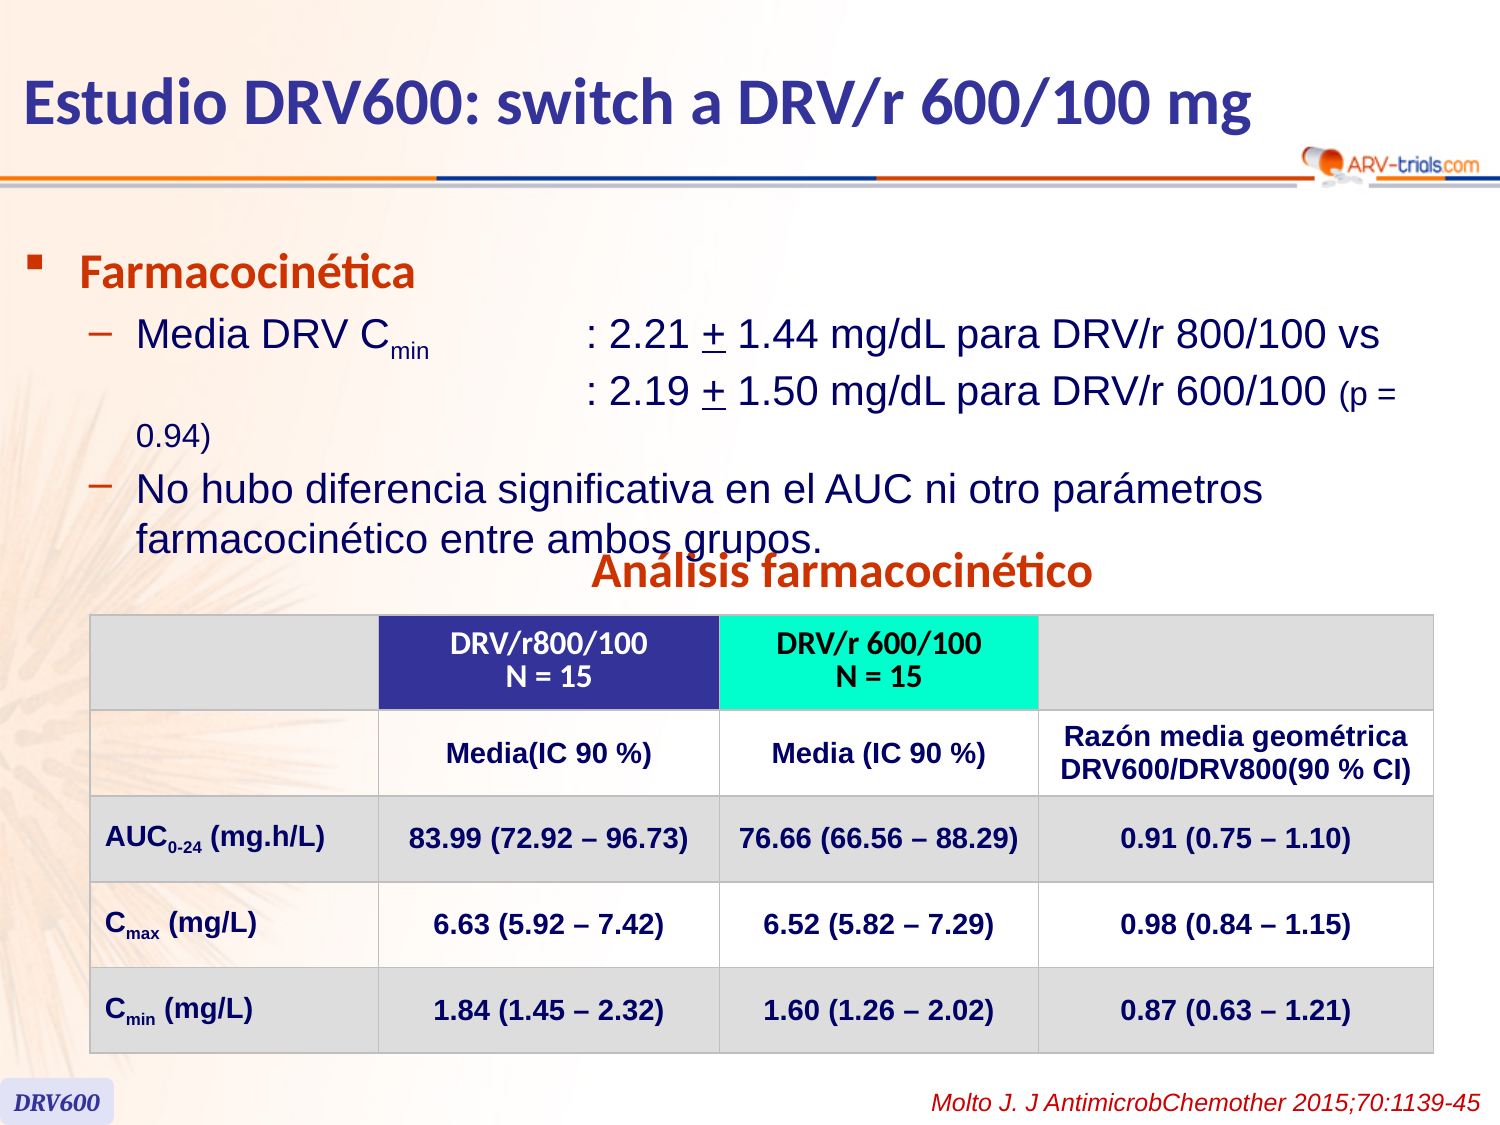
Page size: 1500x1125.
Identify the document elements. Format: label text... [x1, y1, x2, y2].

text_box DRV600 [0, 1077, 114, 1125]
table_header DRV/r800/100 N = 15 [379, 616, 719, 709]
table_cell 76.66 (66.56 – 88.29) [720, 797, 1038, 881]
table_cell 1.84 (1.45 – 2.32) [379, 968, 719, 1052]
table_cell Cmin (mg/L) [91, 968, 378, 1052]
table_cell 6.63 (5.92 – 7.42) [379, 883, 719, 967]
table_cell [91, 711, 378, 795]
table_cell AUC0-24 (mg.h/L) [91, 797, 378, 881]
table_cell 6.52 (5.82 – 7.29) [720, 883, 1038, 967]
table_cell Razón media geométrica DRV600/DRV800(90 % CI) [1039, 711, 1433, 795]
table_cell 1.60 (1.26 – 2.02) [720, 968, 1038, 1052]
table_cell 0.87 (0.63 – 1.21) [1039, 968, 1433, 1052]
table_cell Media (IC 90 %) [720, 711, 1038, 795]
picture [0, 0, 1500, 1125]
table_cell 0.91 (0.75 – 1.10) [1039, 797, 1433, 881]
table_header DRV/r 600/100 N = 15 [720, 616, 1038, 709]
table_cell 83.99 (72.92 – 96.73) [379, 797, 719, 881]
list Farmacocinética Media DRV Cmin : 2.21 + 1.44 mg/dL para DRV/r 800/100 vs : 2.19 + 1.50 mg/dL para DRV/r 600/100 (p = 0.94) No hubo diferencia significativa en el AUC ni otro parámetros farmacocinético entre ambos grupos. [8, 230, 1489, 546]
table_cell 0.98 (0.84 – 1.15) [1039, 883, 1433, 967]
table_cell Media(IC 90 %) [379, 711, 719, 795]
text_box Molto J. J AntimicrobChemother 2015;70:1139-45 [884, 1078, 1497, 1124]
table_cell Cmax (mg/L) [91, 883, 378, 967]
text_box Estudio DRV600: switch a DRV/r 600/100 mg [8, 7, 1353, 189]
table_header [91, 616, 378, 709]
table_header [1039, 616, 1433, 709]
text_box Análisis farmacocinético [576, 546, 1109, 605]
